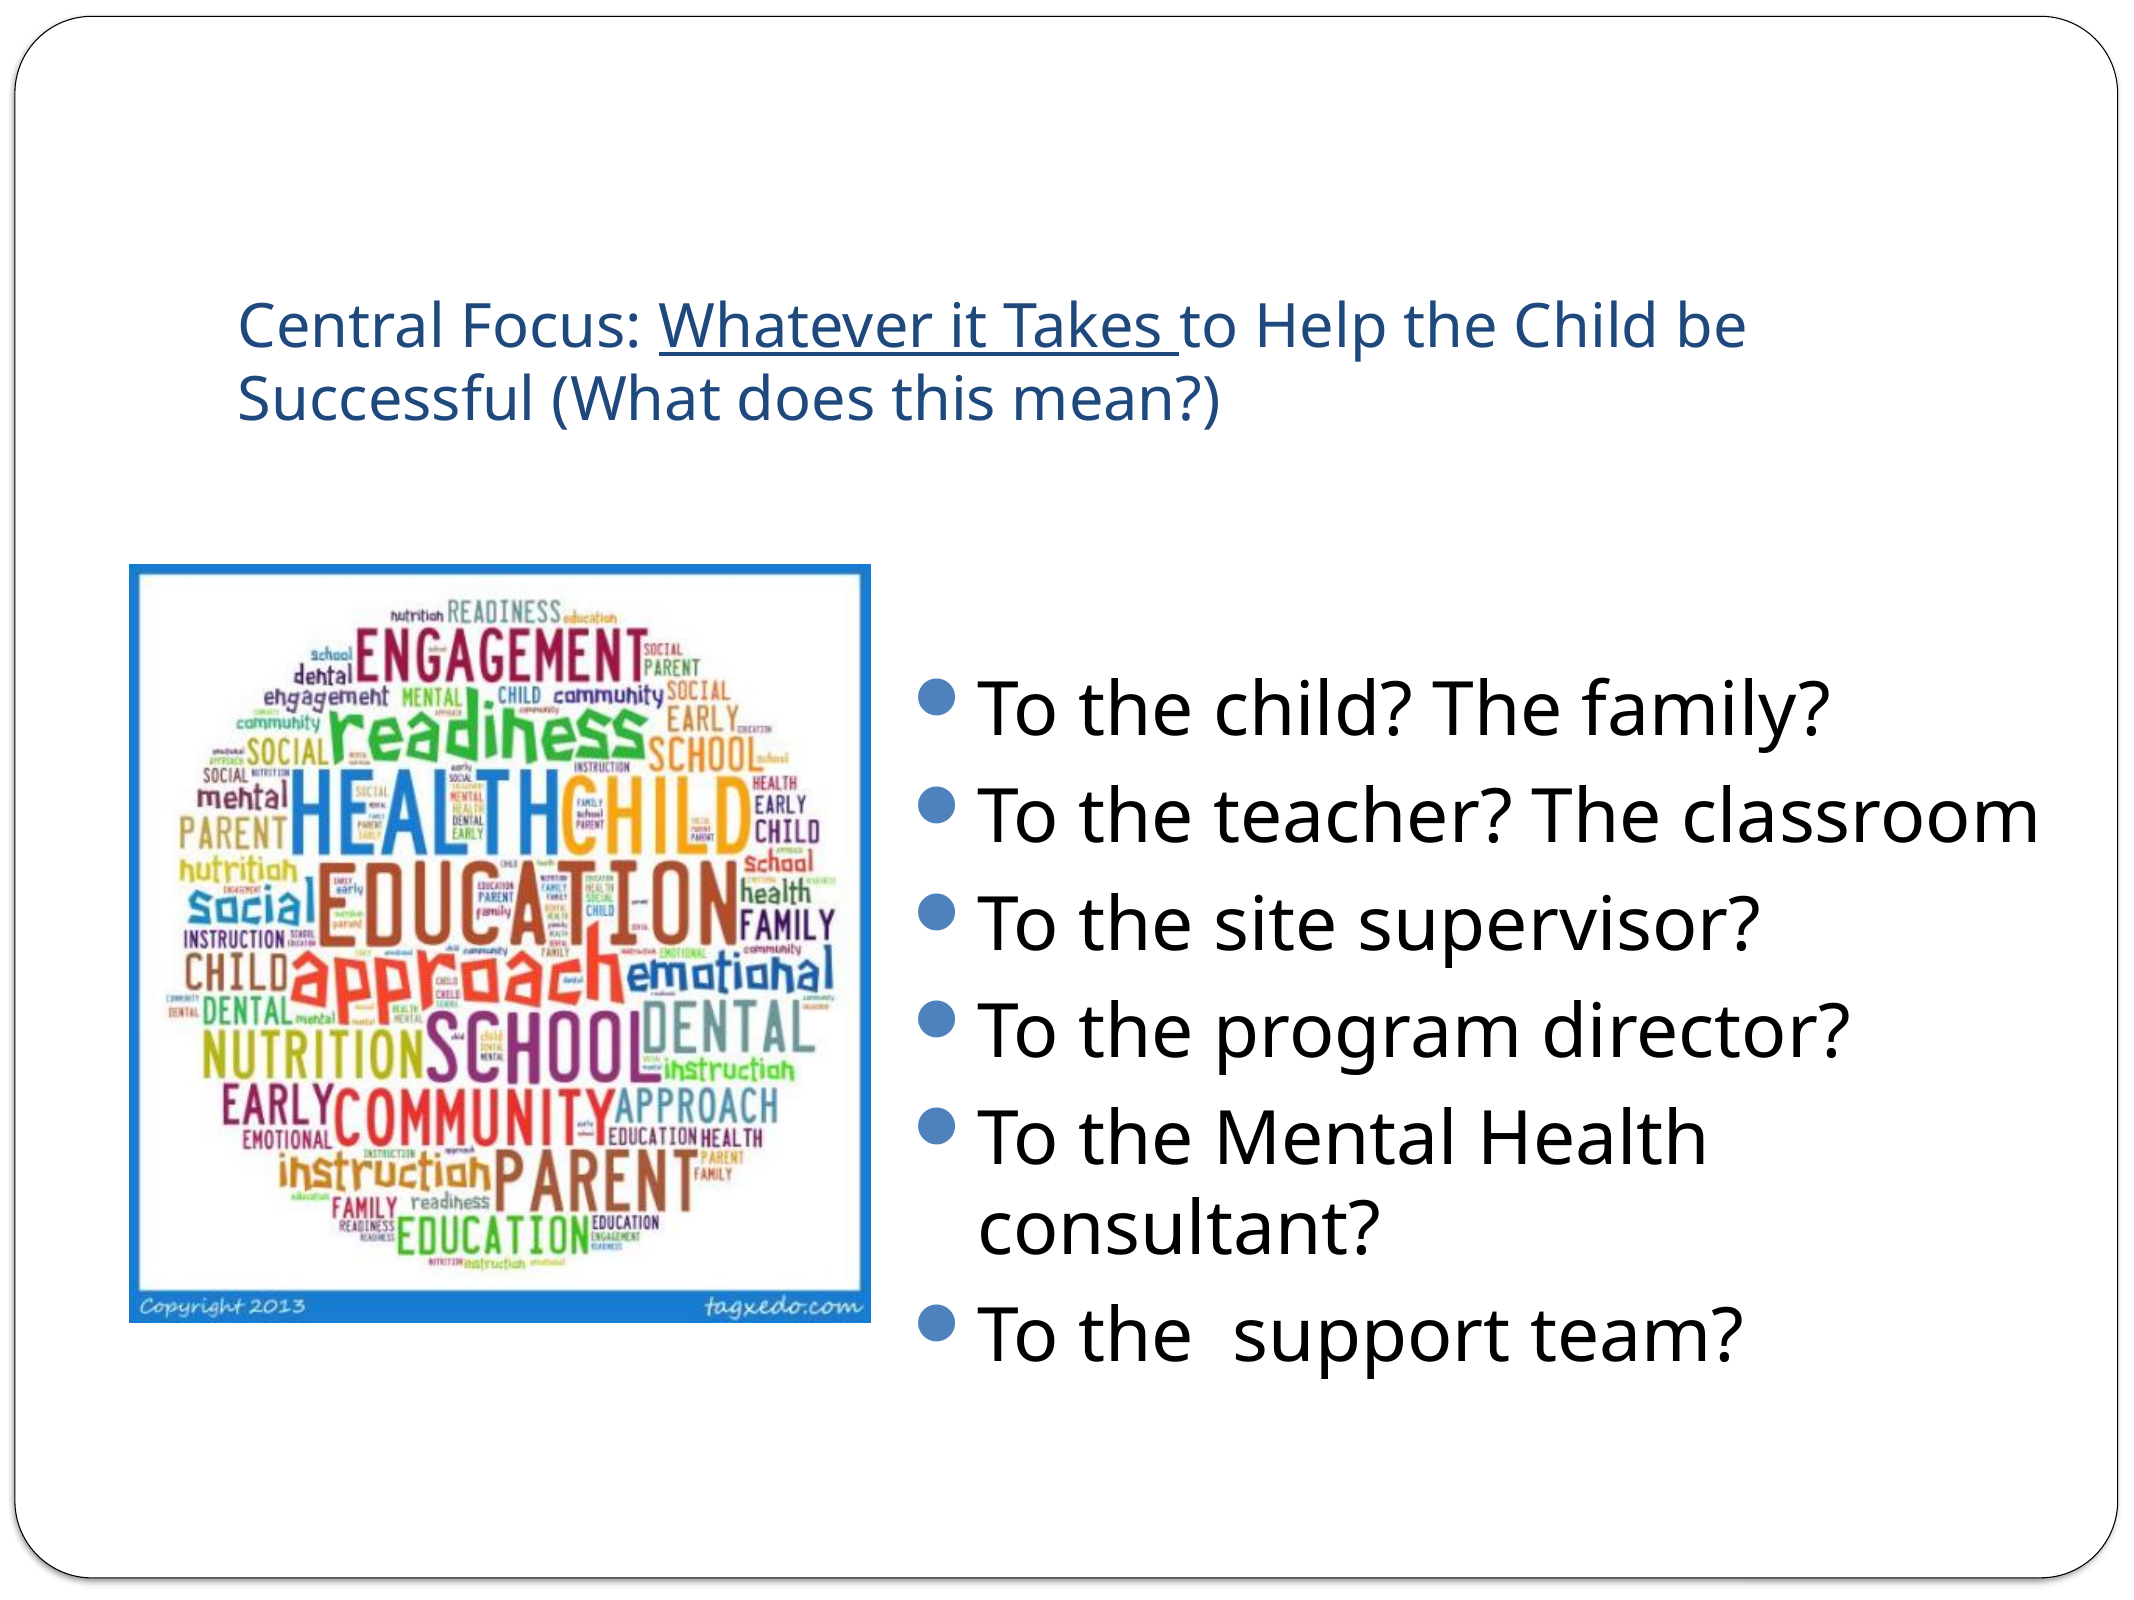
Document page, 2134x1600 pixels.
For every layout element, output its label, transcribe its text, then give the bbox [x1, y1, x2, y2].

picture [128, 564, 872, 1323]
list To the child? The family? To the teacher? The classroom To the site supervisor? To the program director? To the Mental Health consultant? To the support team? [891, 650, 2080, 1525]
title Central Focus: Whatever it Takes to Help the Child be Successful (What does this mean?) [216, 187, 2030, 455]
